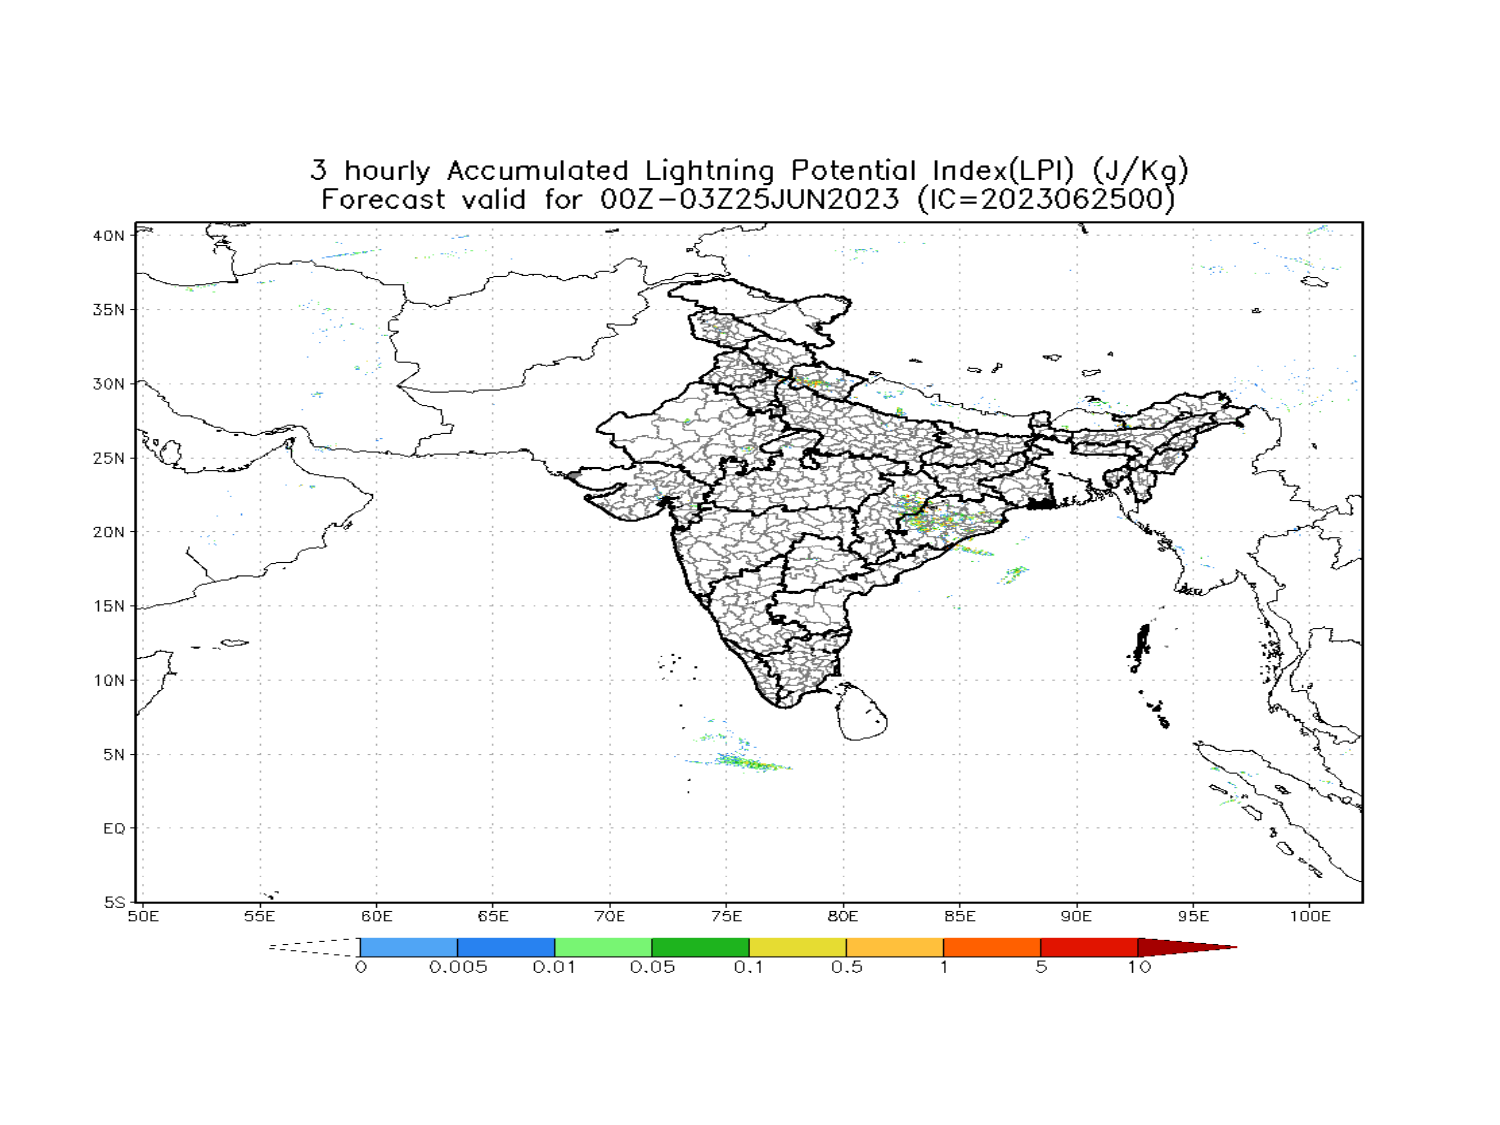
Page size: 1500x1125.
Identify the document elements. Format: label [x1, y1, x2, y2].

picture [74, 149, 1426, 976]
